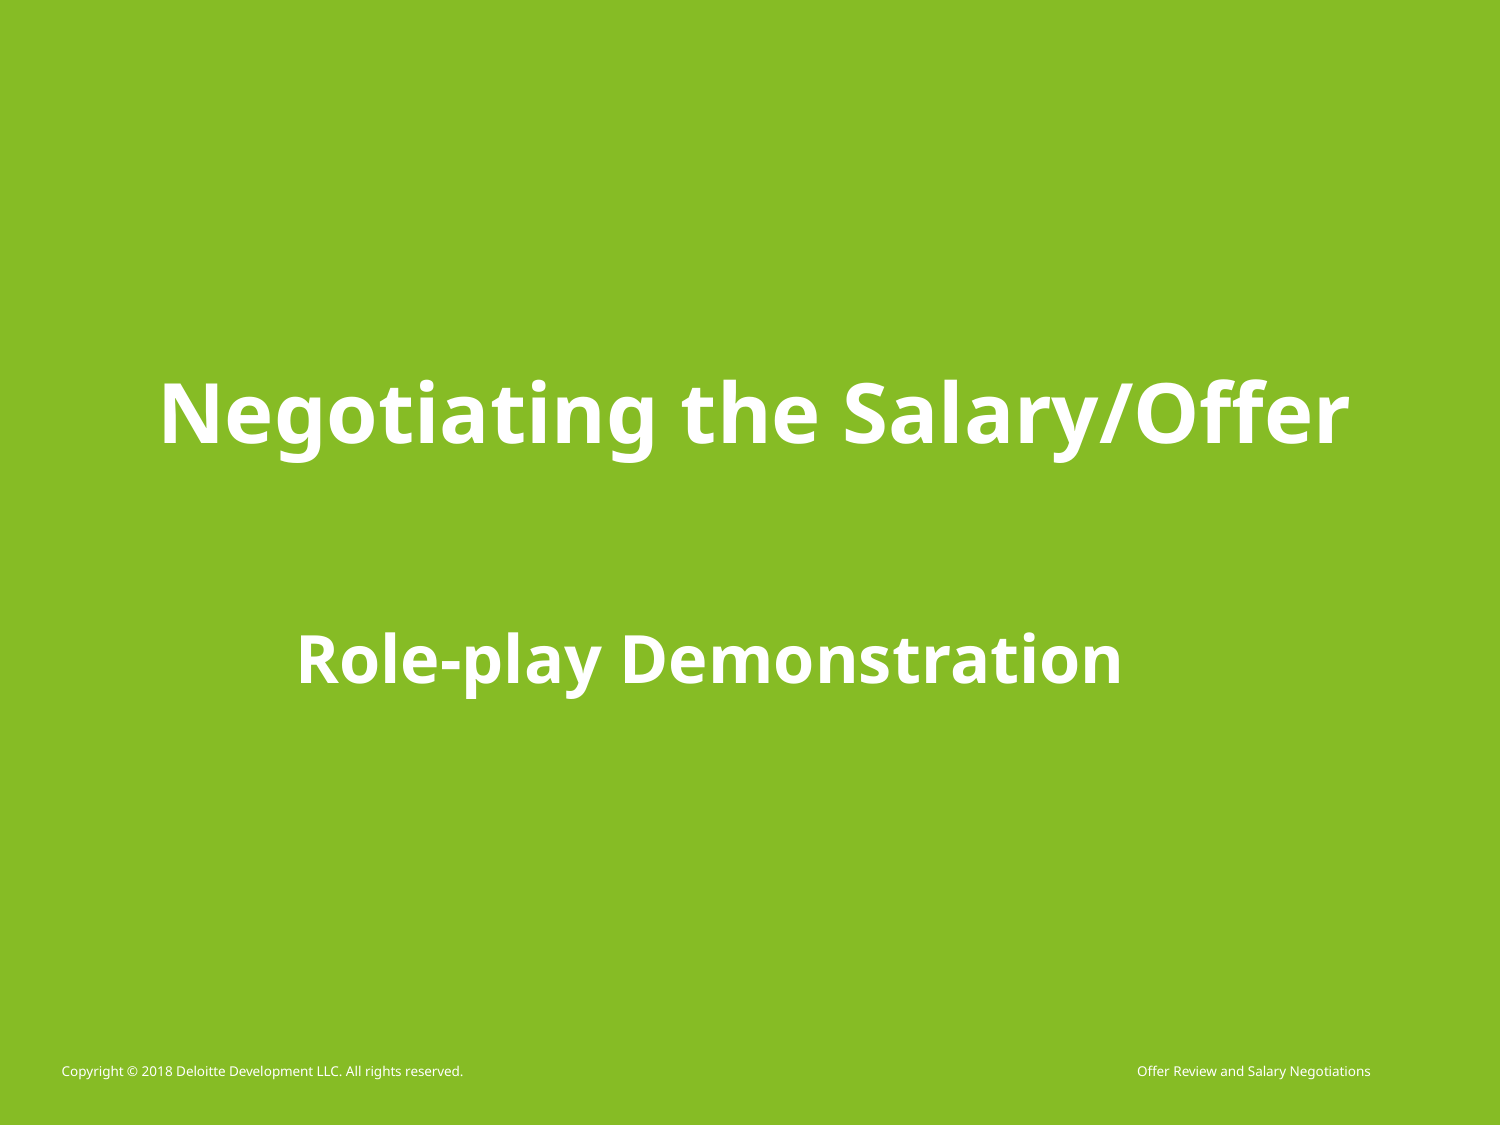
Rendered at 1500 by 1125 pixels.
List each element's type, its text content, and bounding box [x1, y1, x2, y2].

title Negotiating the Salary/Offer [61, 279, 1448, 541]
list Role-play Demonstration [61, 623, 1359, 726]
